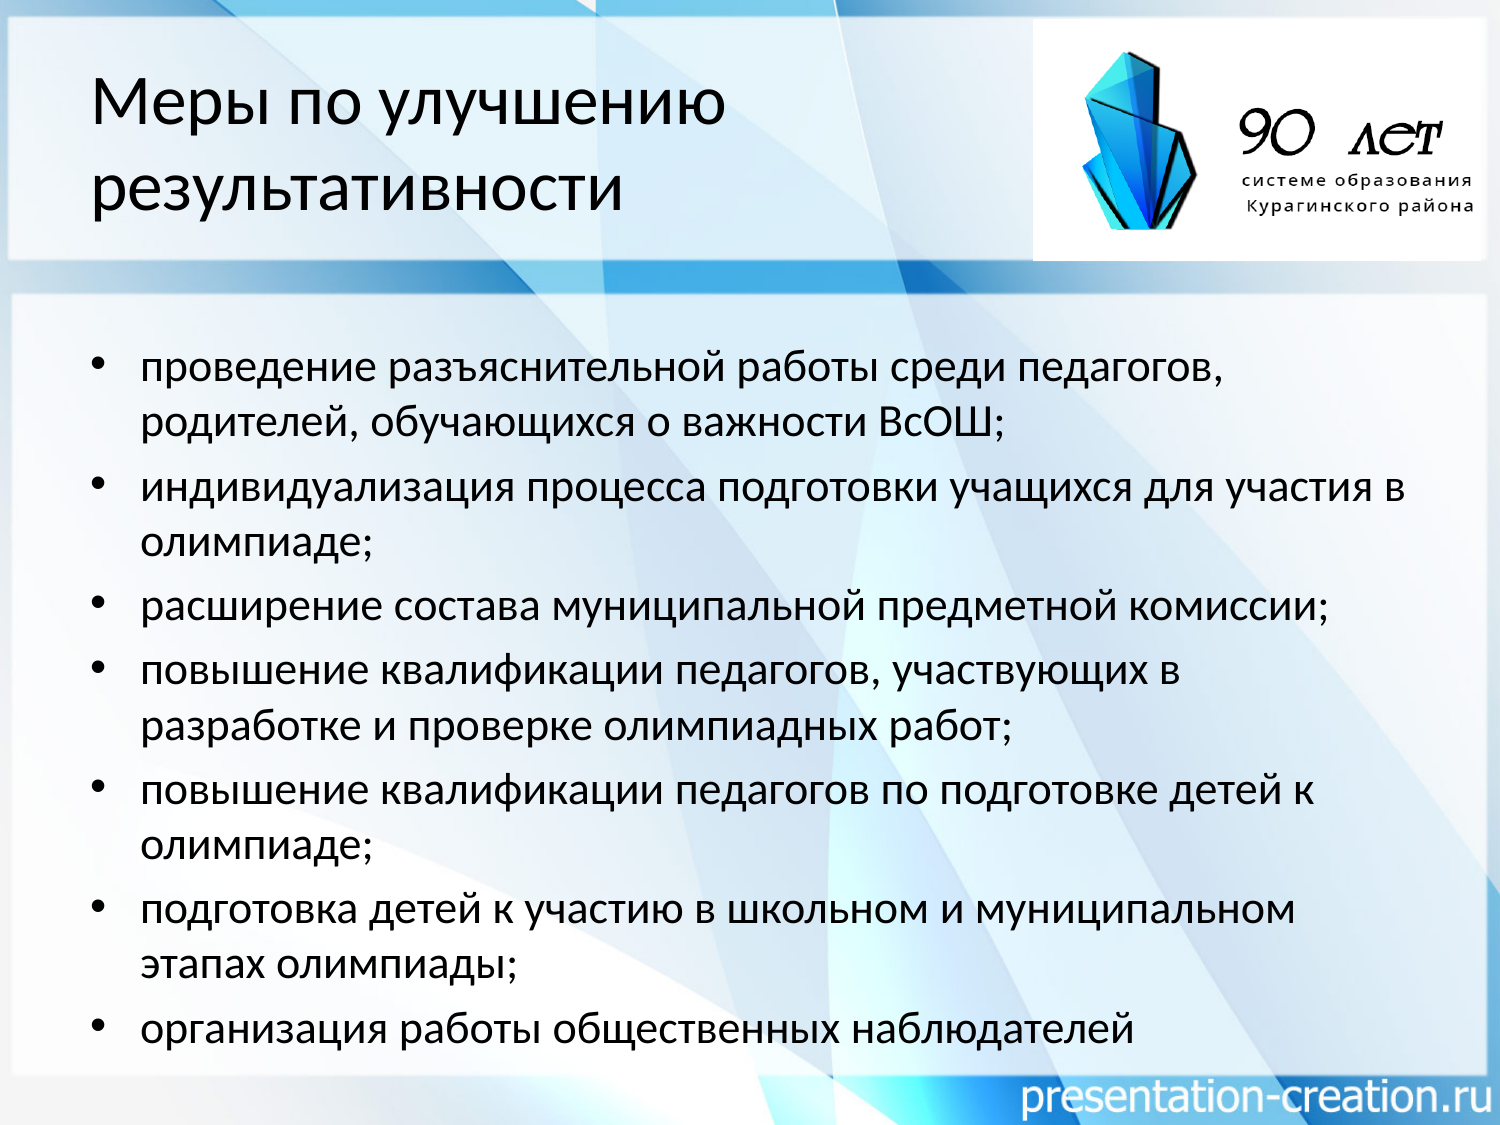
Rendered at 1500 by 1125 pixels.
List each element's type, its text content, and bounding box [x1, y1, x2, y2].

list проведение разъяснительной работы среди педагогов, родителей, обучающихся о важности ВсОШ; индивидуализация процесса подготовки учащихся для участия в олимпиаде; расширение состава муниципальной предметной комиссии; повышение квалификации педагогов, участвующих в разработке и проверке олимпиадных работ; повышение квалификации педагогов по подготовке детей к олимпиаде; подготовка детей к участию в школьном и муниципальном этапах олимпиады; организация работы общественных наблюдателей [75, 327, 1425, 1071]
picture [0, 0, 1500, 1125]
title Меры по улучшению результативности [75, 45, 998, 233]
